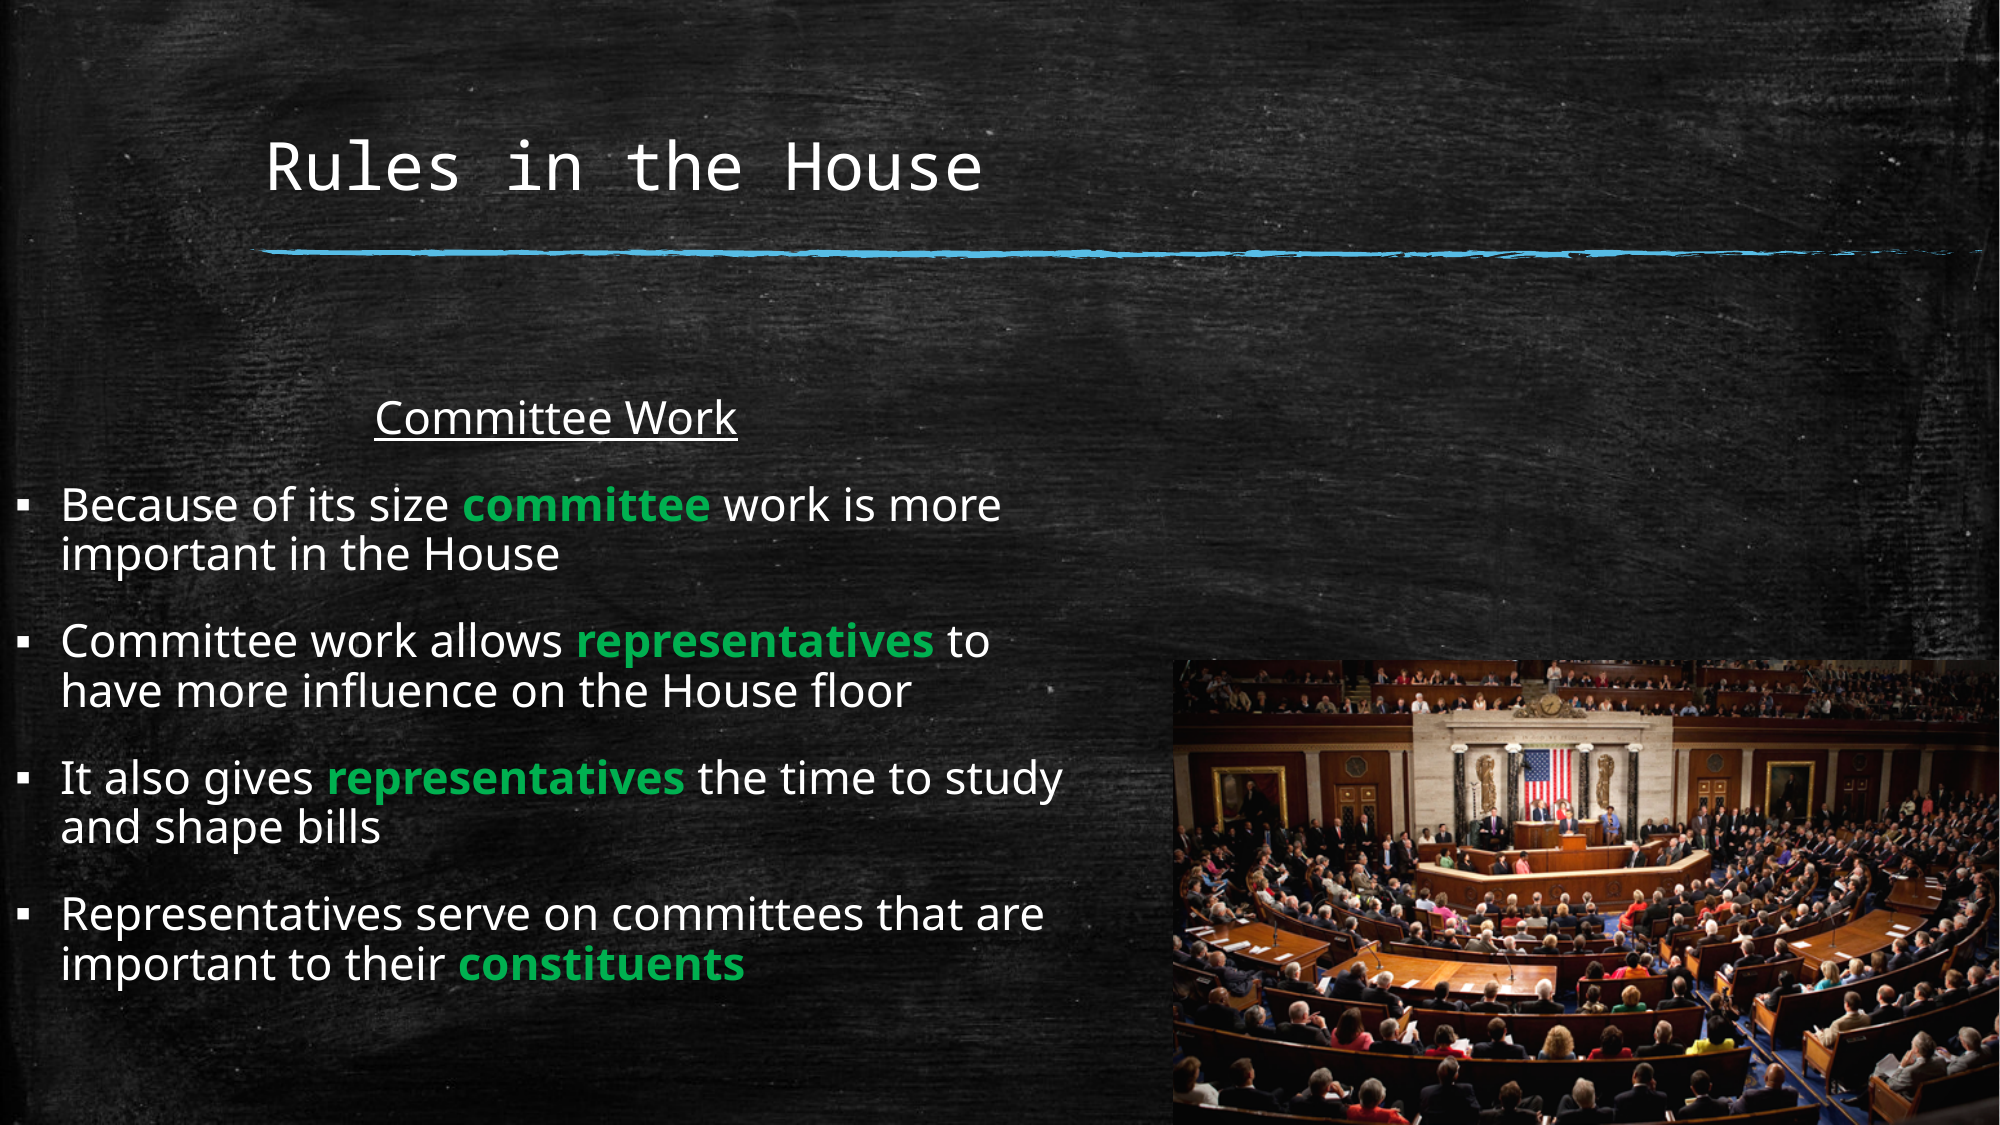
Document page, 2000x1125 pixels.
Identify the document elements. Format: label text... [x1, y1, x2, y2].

title Rules in the House [249, 45, 1750, 213]
picture [1173, 660, 1999, 1125]
list Committee Work Because of its size committee work is more important in the House Committee work allows representatives to have more influence on the House floor It also gives representatives the time to study and shape bills Representatives serve on committees that are important to their constituents [0, 387, 1113, 1025]
